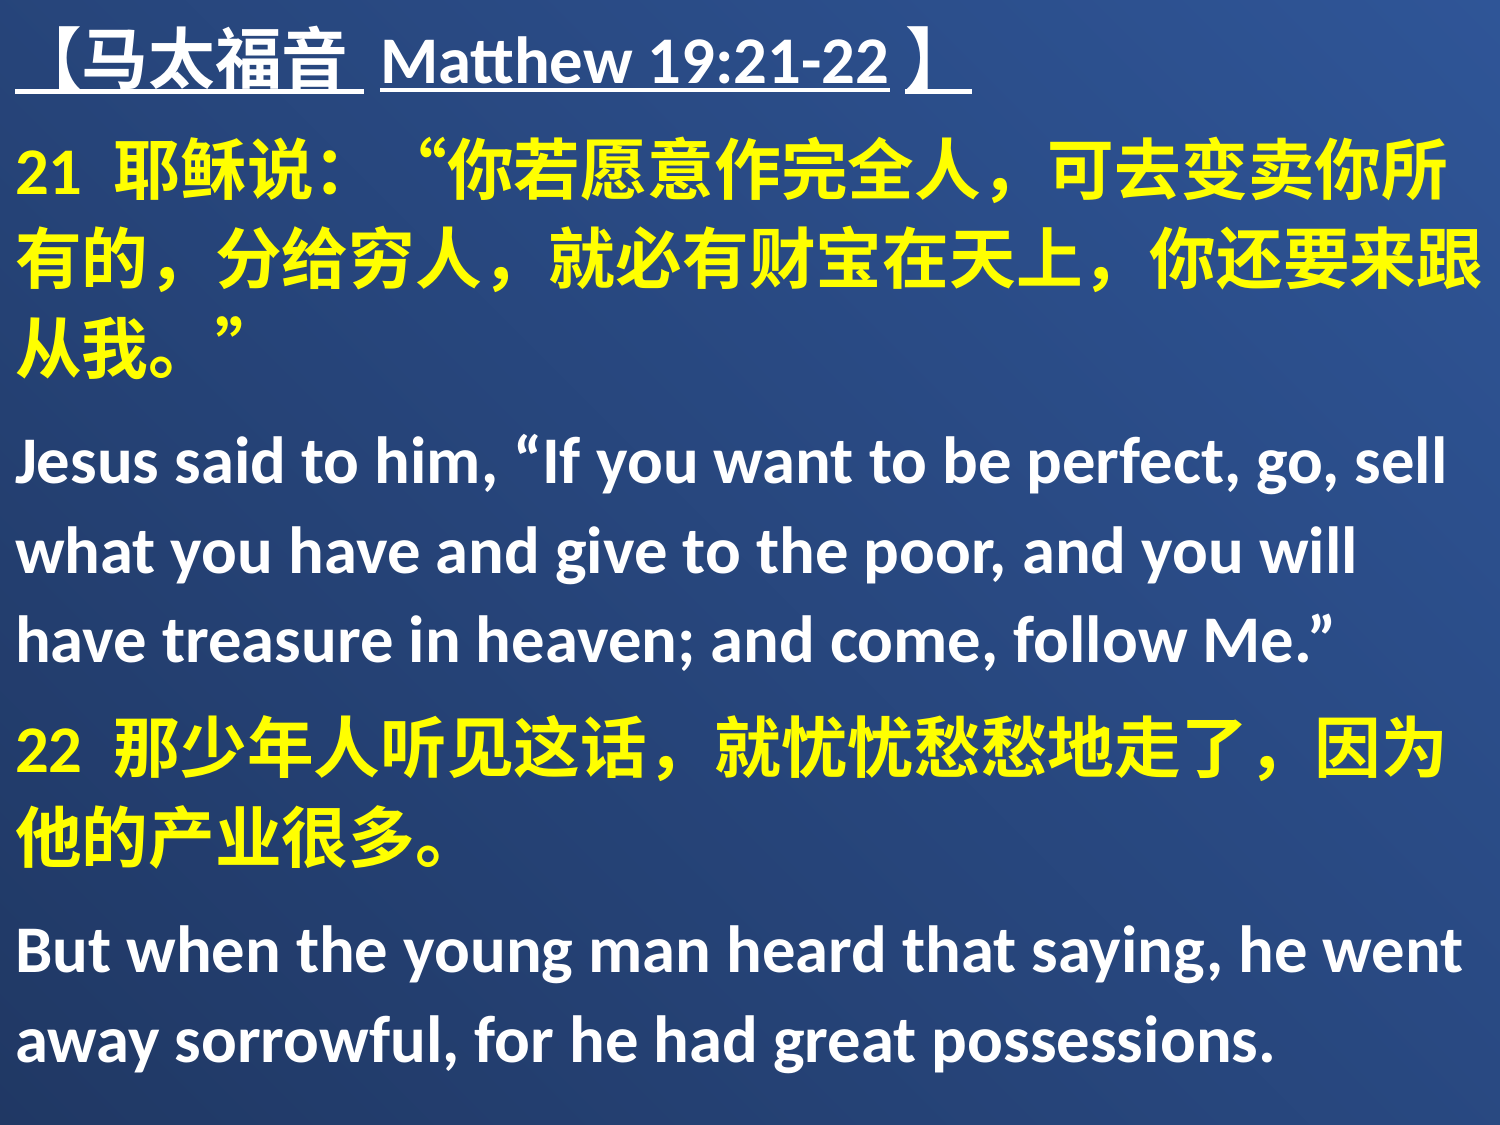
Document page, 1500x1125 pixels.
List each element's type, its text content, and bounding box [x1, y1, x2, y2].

subtitle 【马太福音 Matthew 19:21-22】 21 耶稣说：“你若愿意作完全人，可去变卖你所有的，分给穷人，就必有财宝在天上，你还要来跟从我。” Jesus said to him, “If you want to be perfect, go, sell what you have and give to the poor, and you will have treasure in heaven; and come, follow Me.” 22 那少年人听见这话，就忧忧愁愁地走了，因为他的产业很多。 But when the young man heard that saying, he went away sorrowful, for he had great possessions. [0, 0, 1500, 1125]
